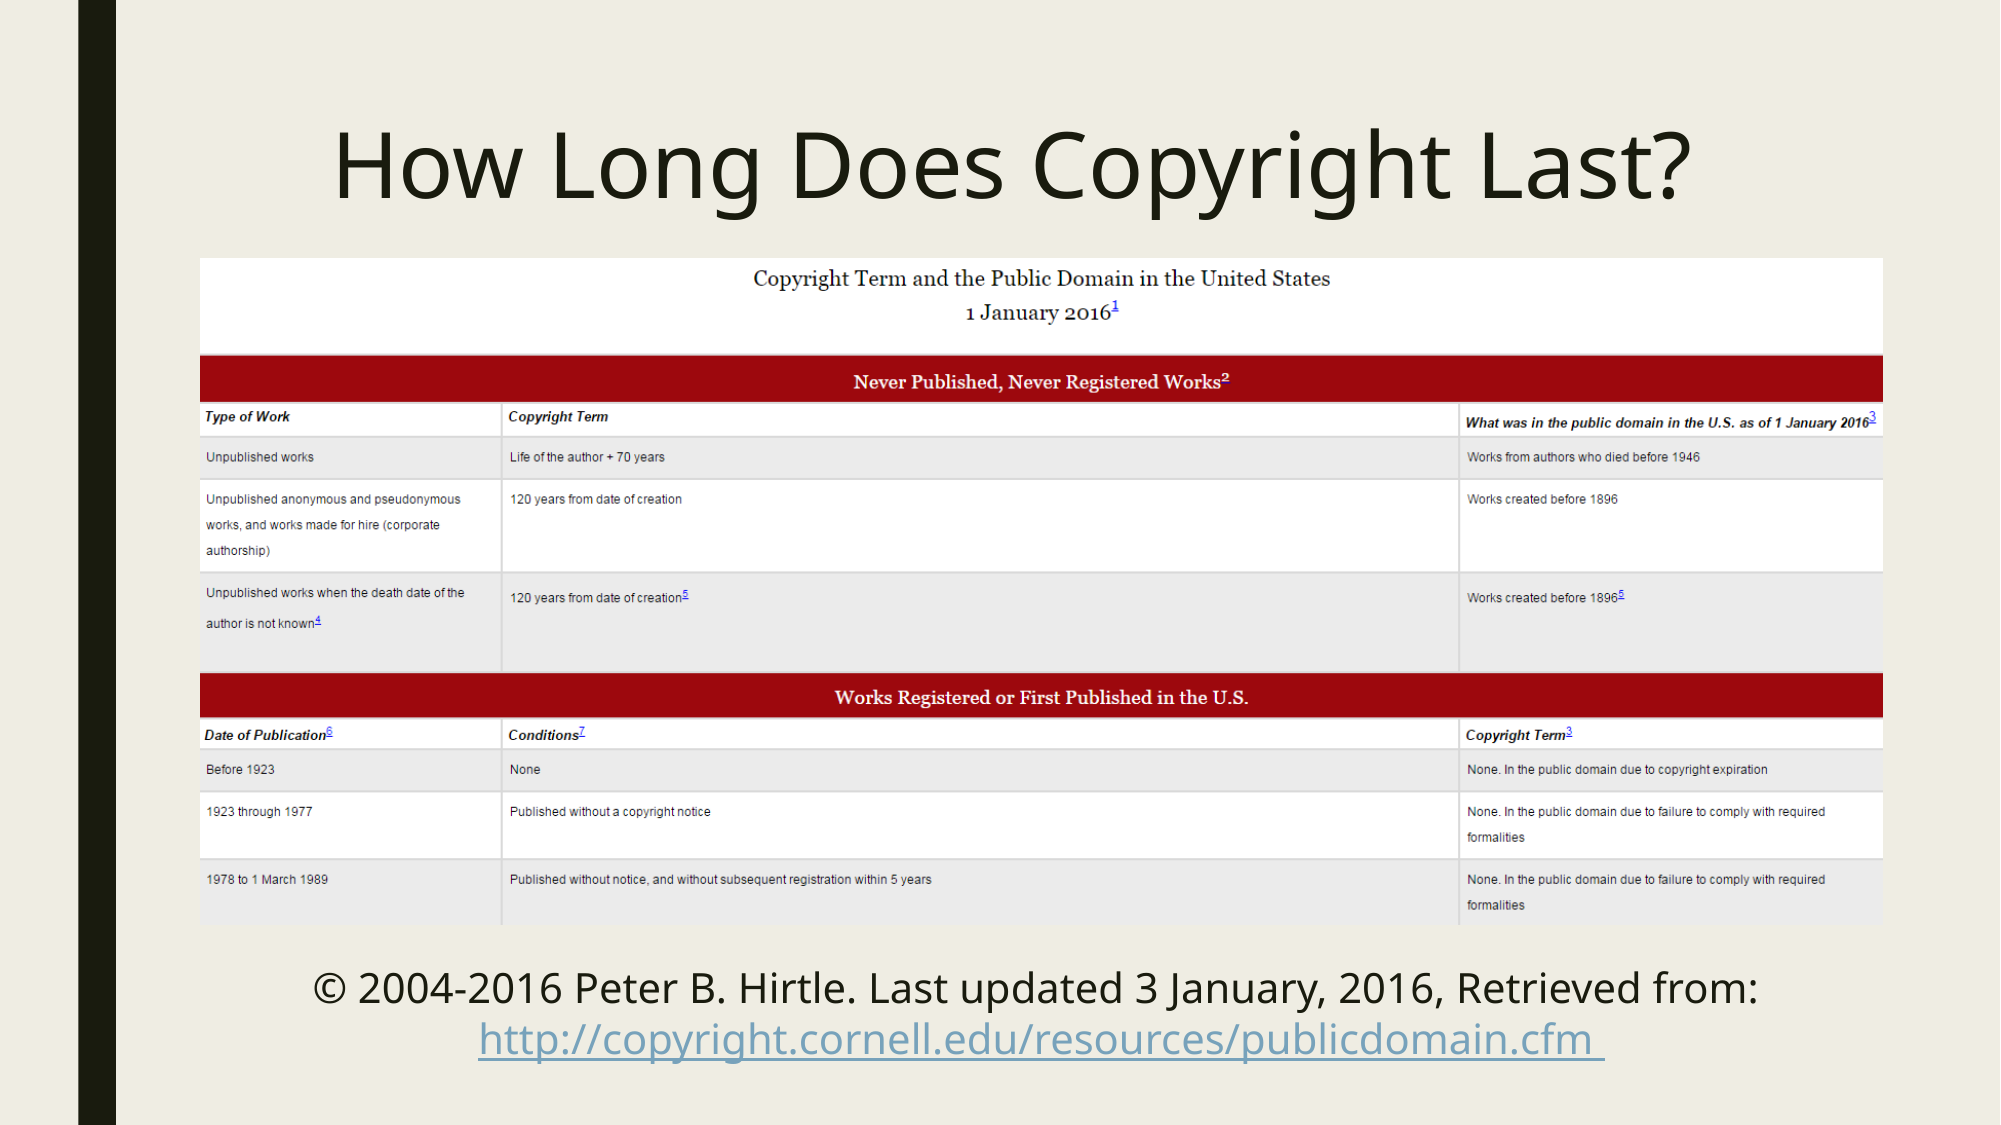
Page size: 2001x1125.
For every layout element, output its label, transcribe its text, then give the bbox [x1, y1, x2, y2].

list © 2004-2016 Peter B. Hirtle. Last updated 3 January, 2016, Retrieved from: http://copyright.cornell.edu/resources/publicdomain.cfm [254, 958, 1829, 1084]
picture [200, 258, 1883, 925]
title How Long Does Copyright Last? [225, 112, 1800, 258]
